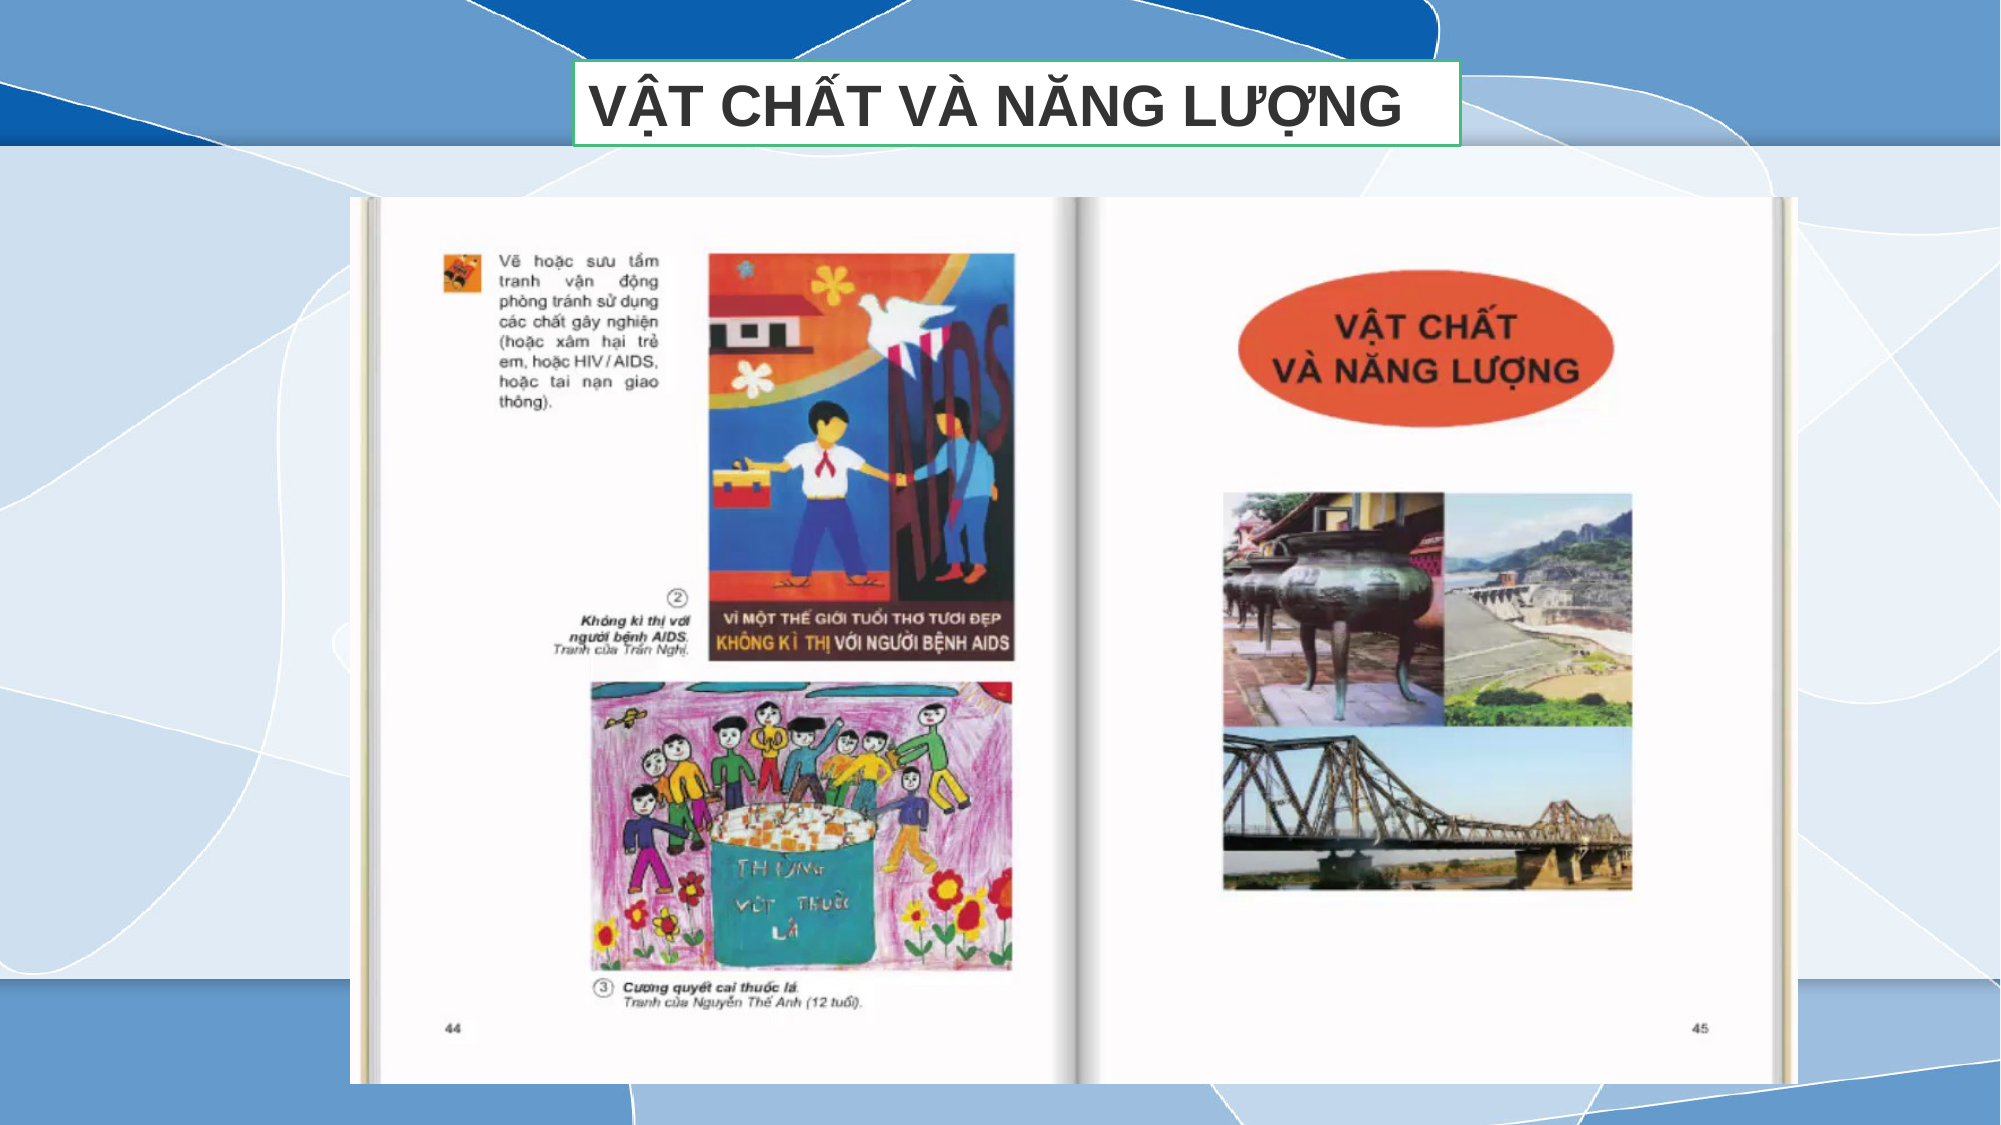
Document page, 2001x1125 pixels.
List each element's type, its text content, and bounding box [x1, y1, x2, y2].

picture [0, 0, 2001, 1125]
text_box VẬT CHẤT VÀ NĂNG LƯỢNG [572, 59, 1462, 147]
